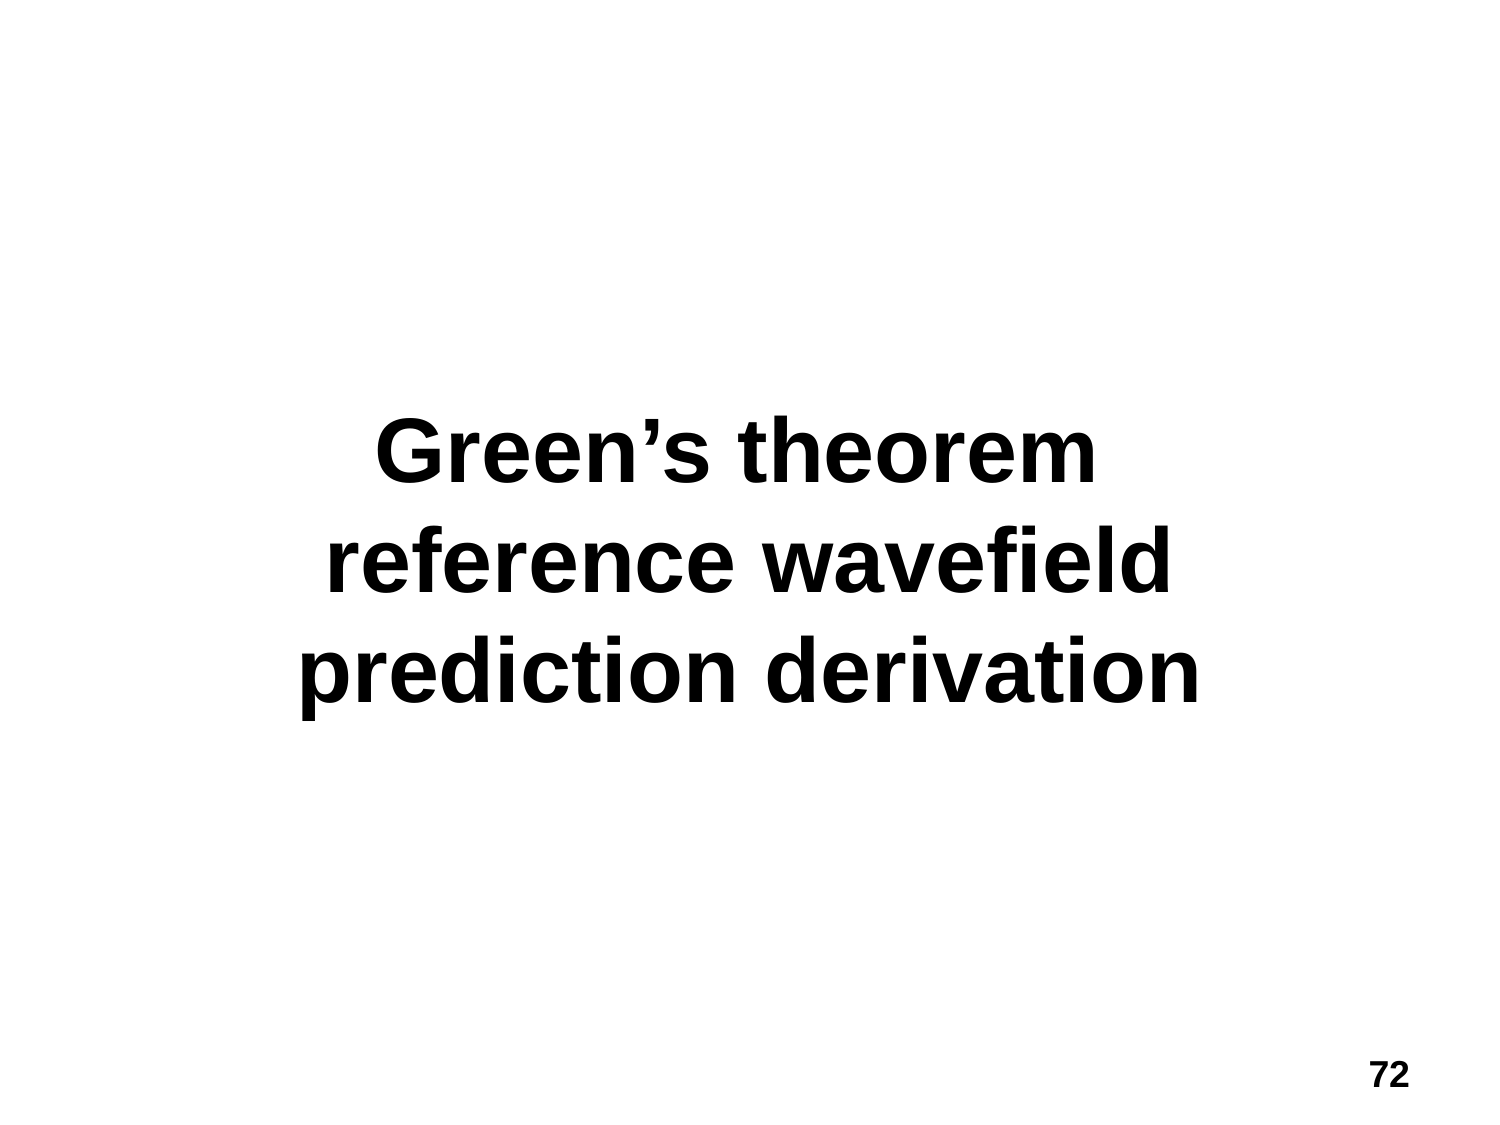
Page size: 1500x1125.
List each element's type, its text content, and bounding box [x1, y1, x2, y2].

slide_number 72 [1074, 1042, 1425, 1103]
title Green’s theorem reference wavefield prediction derivation [75, 299, 1425, 813]
